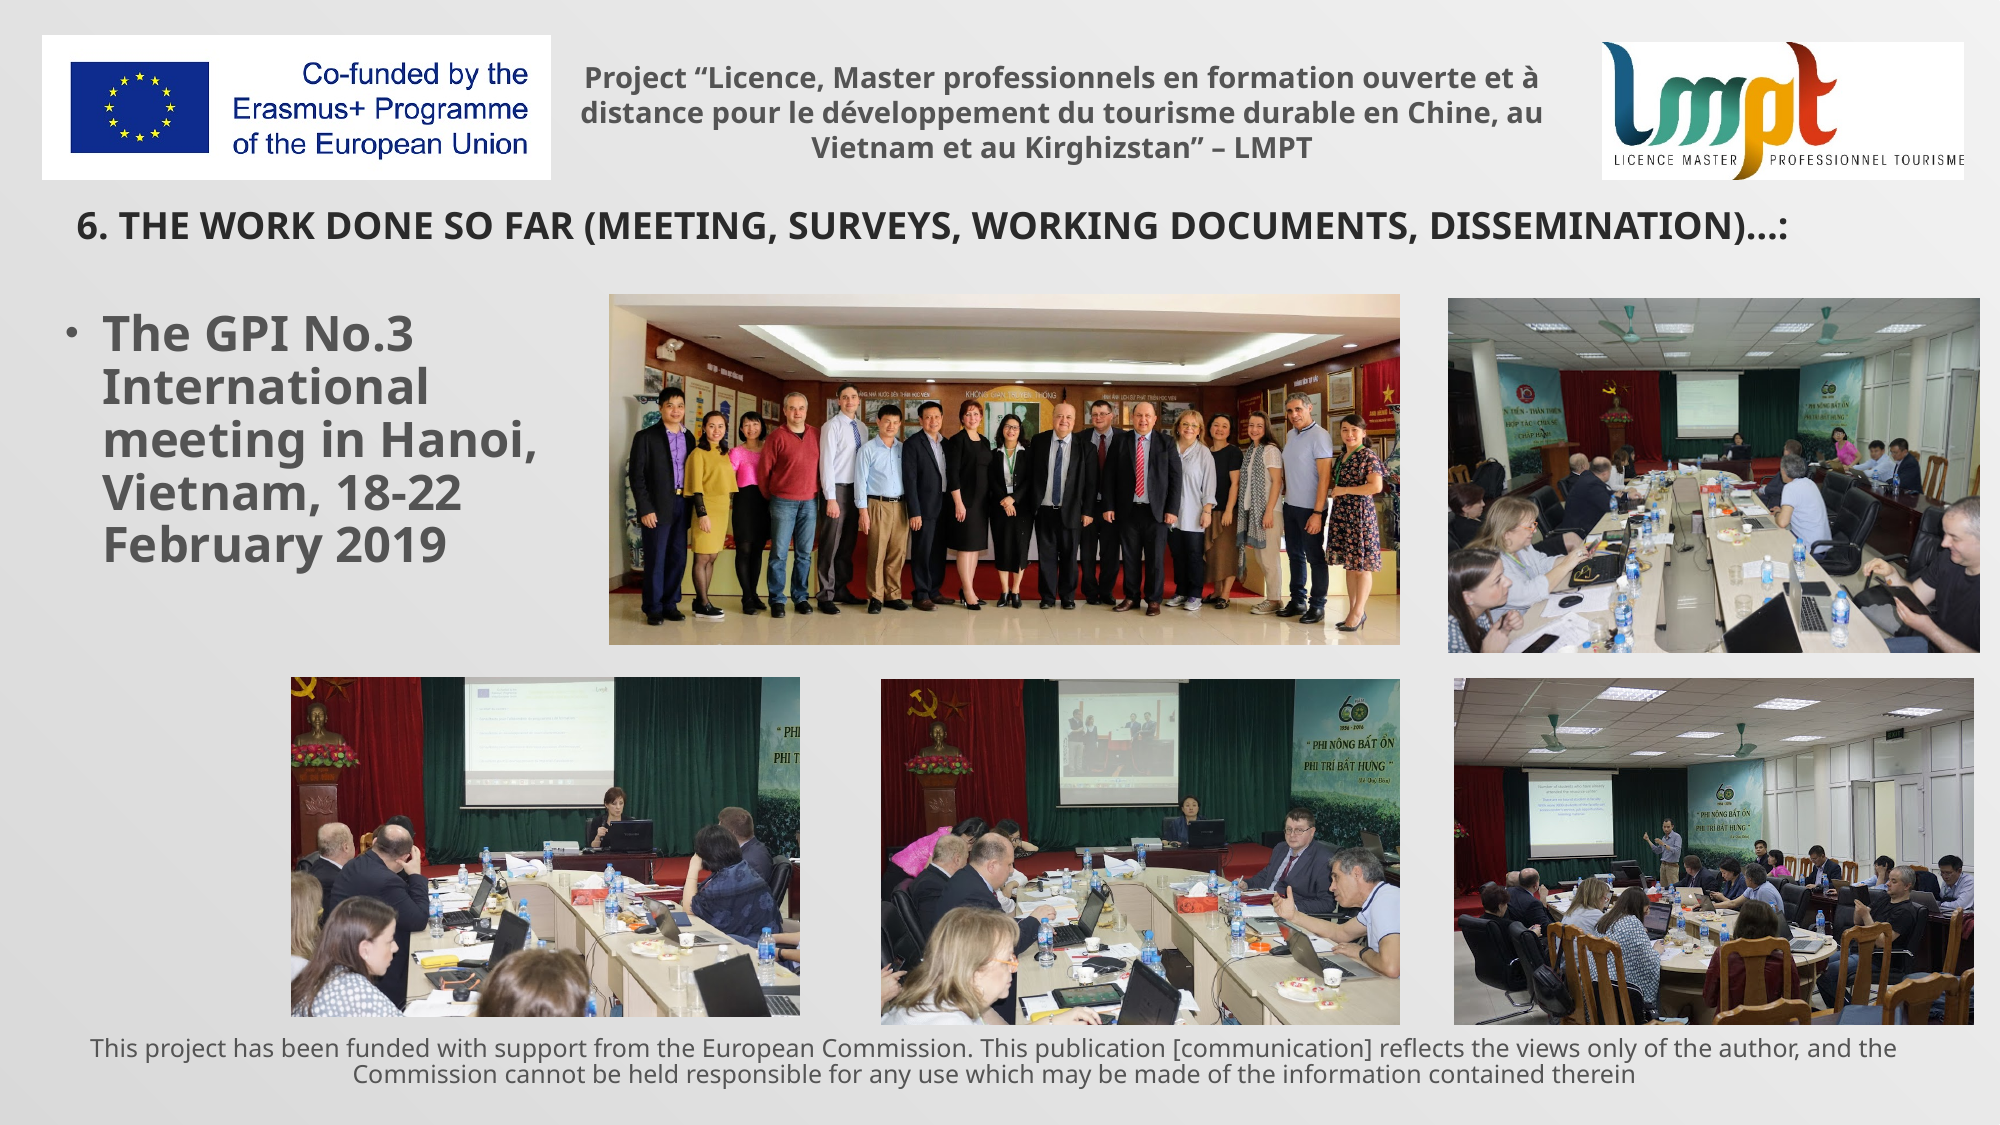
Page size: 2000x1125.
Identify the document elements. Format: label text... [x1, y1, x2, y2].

picture [42, 35, 551, 180]
title 6. The Work done so far (meeting, surveys, working documents, dissemination)…: [61, 149, 1893, 256]
picture [1602, 42, 1964, 180]
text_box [290, 294, 1980, 1025]
list The GPI No.3 International meeting in Hanoi, Vietnam, 18-22 February 2019 [42, 301, 290, 632]
